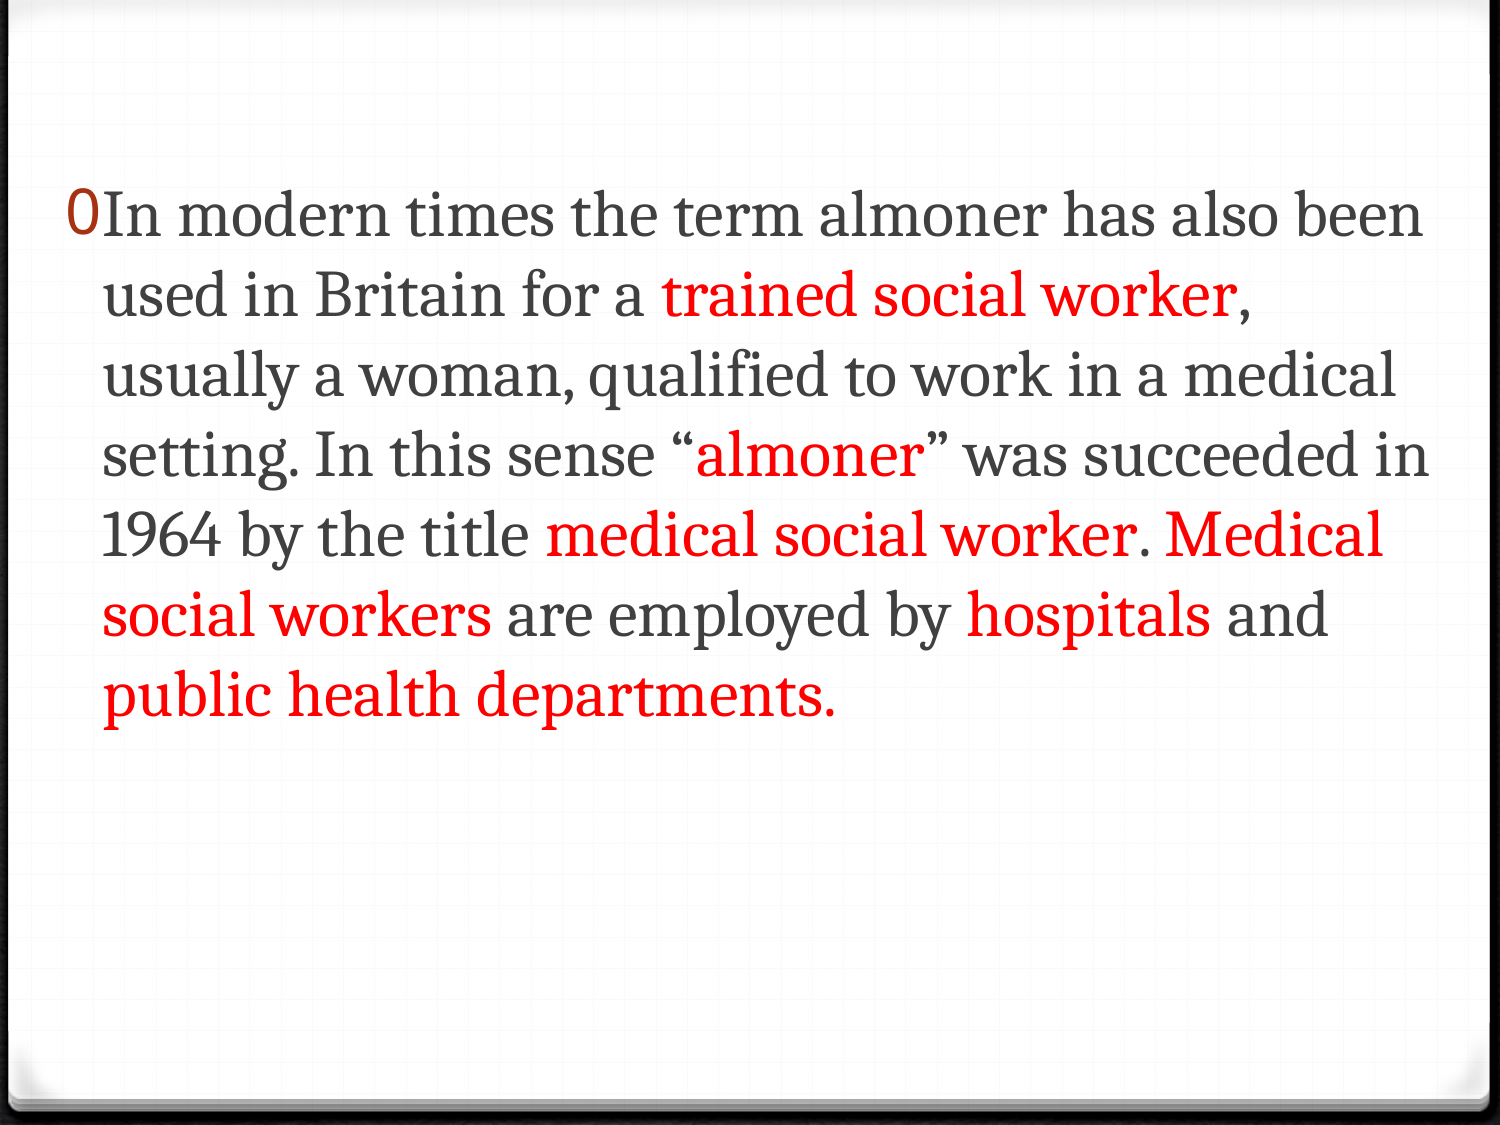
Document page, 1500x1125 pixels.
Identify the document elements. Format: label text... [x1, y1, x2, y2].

list In modern times the term almoner has also been used in Britain for a trained social worker, usually a woman, qualified to work in a medical setting. In this sense “almoner” was succeeded in 1964 by the title medical social worker. Medical social workers are employed by hospitals and public health departments. [50, 162, 1450, 983]
picture [0, 0, 1500, 1125]
